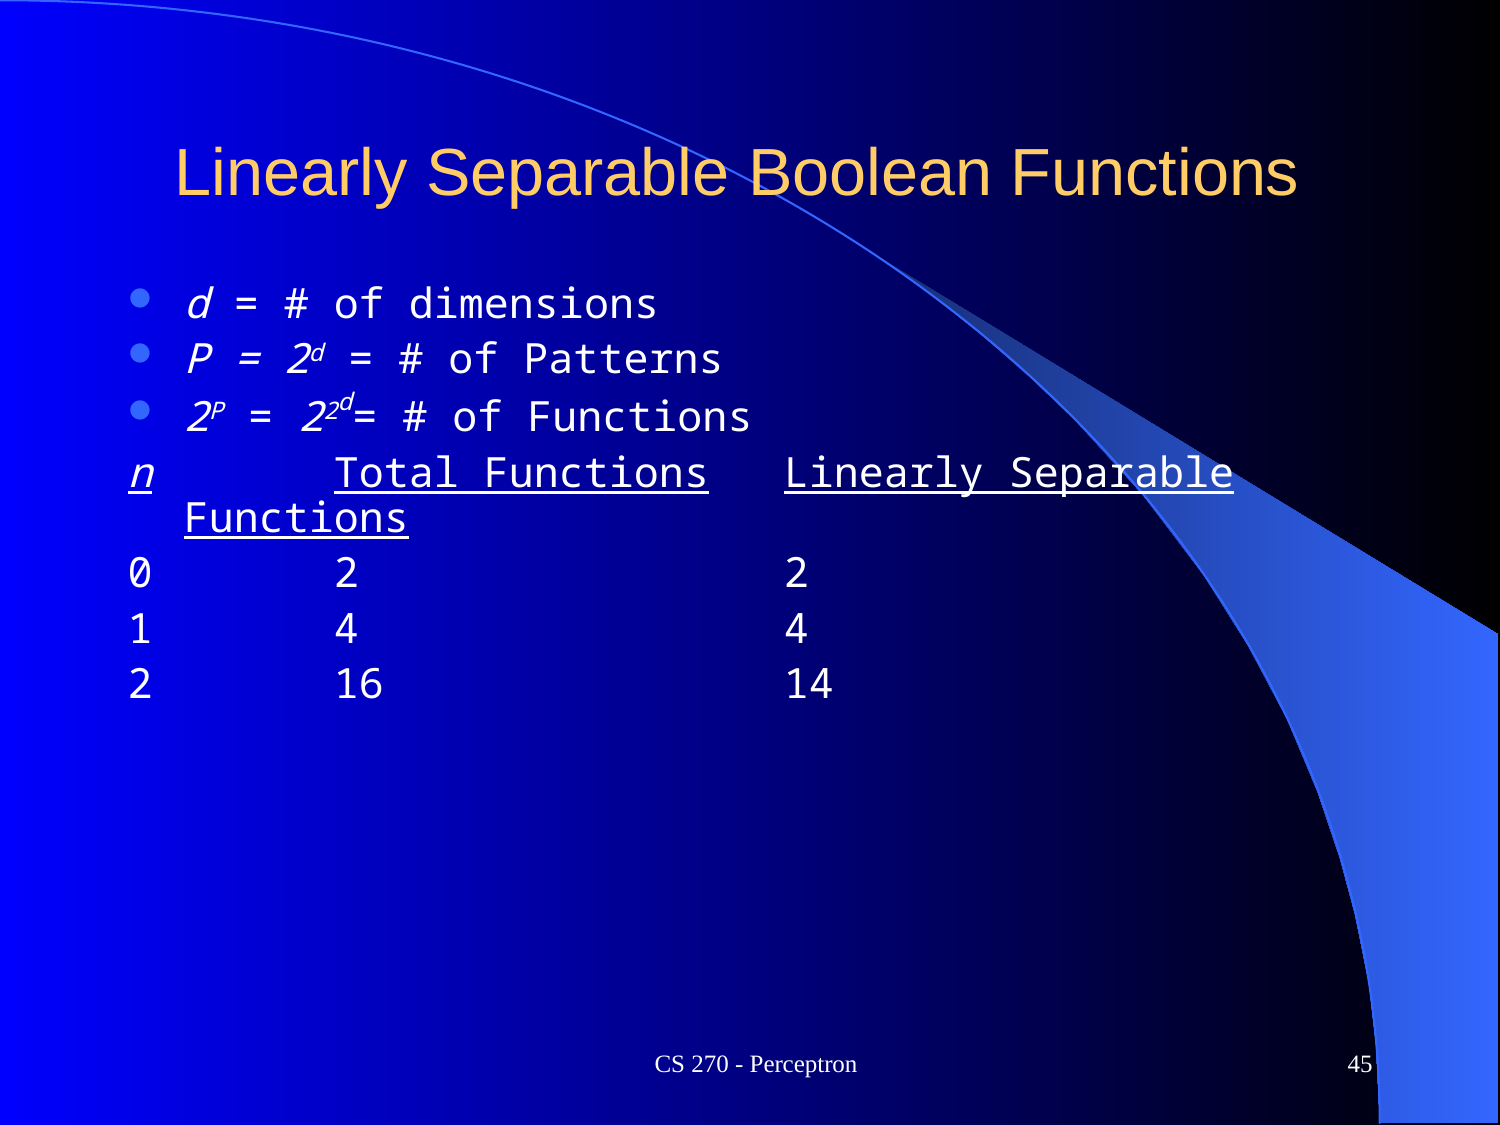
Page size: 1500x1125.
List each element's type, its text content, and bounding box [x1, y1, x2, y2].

slide_number 45 [1074, 1024, 1388, 1101]
title Linearly Separable Boolean Functions [99, 99, 1376, 238]
footer CS 270 - Perceptron [474, 1024, 1038, 1101]
list d = # of dimensions P = 2d = # of Patterns 2P = 22d= # of Functions n Total Functions Linearly Separable Functions 0 2 2 1 4 4 2 16 14 [112, 274, 1388, 1001]
